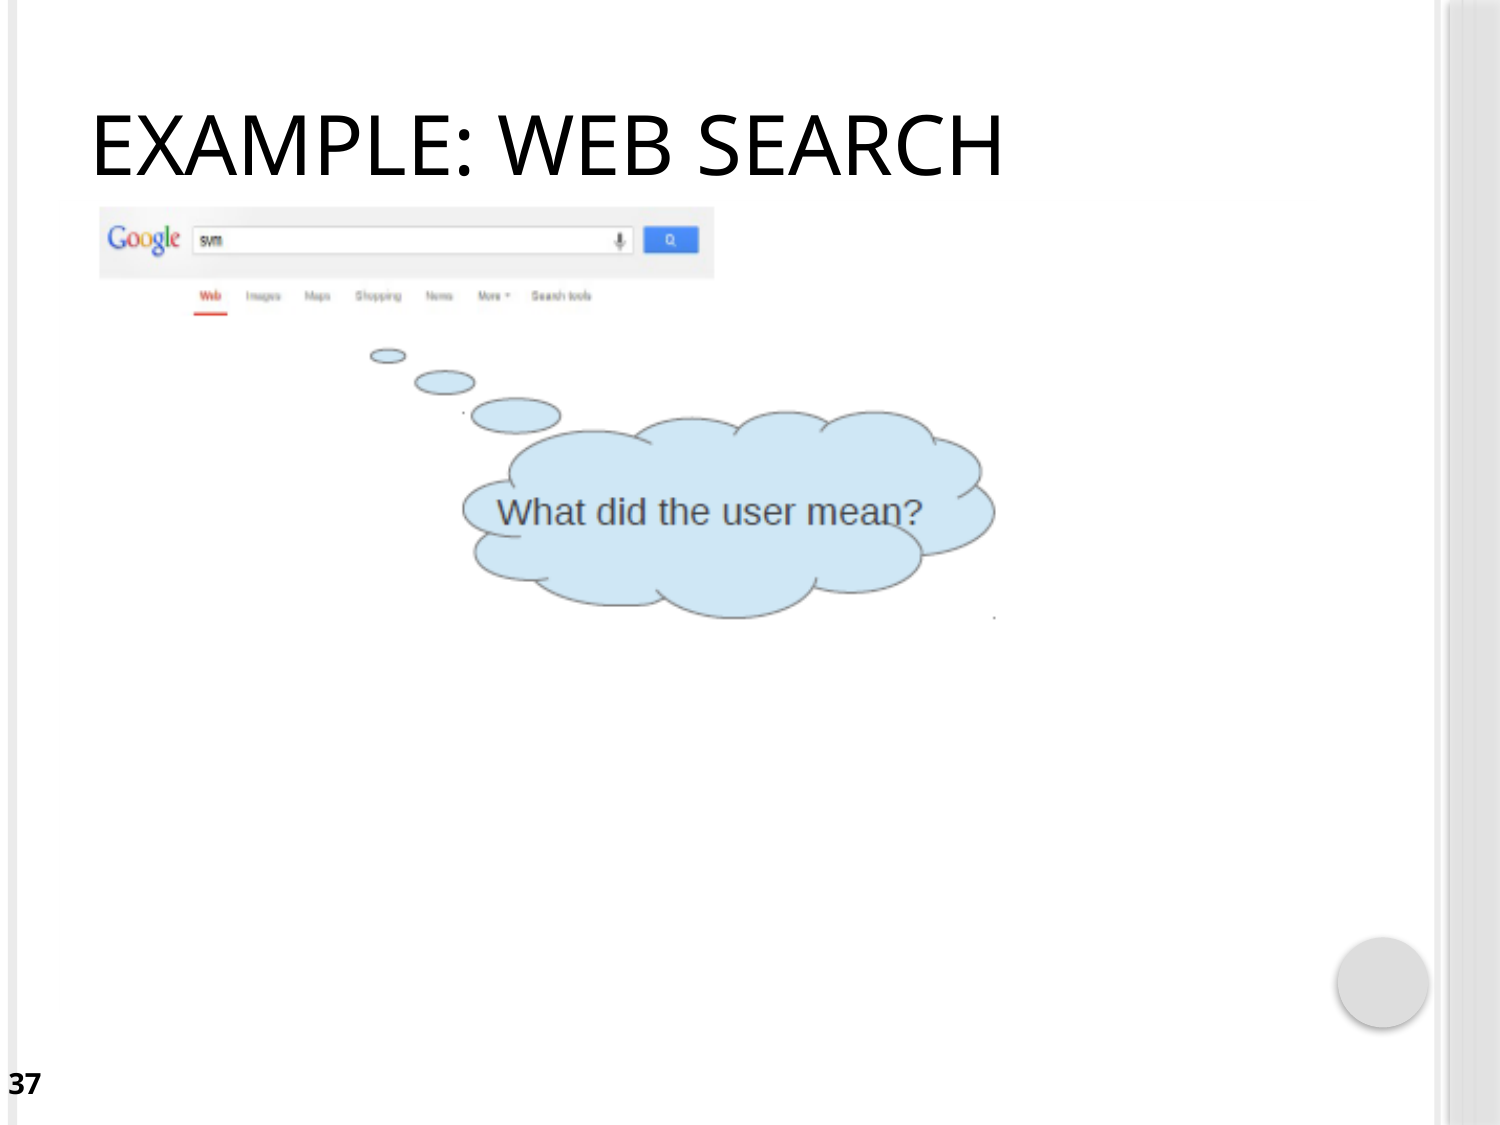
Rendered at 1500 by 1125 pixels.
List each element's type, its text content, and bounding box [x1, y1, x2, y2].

picture [57, 199, 1318, 1014]
title Example: Web Search [75, 45, 1300, 196]
